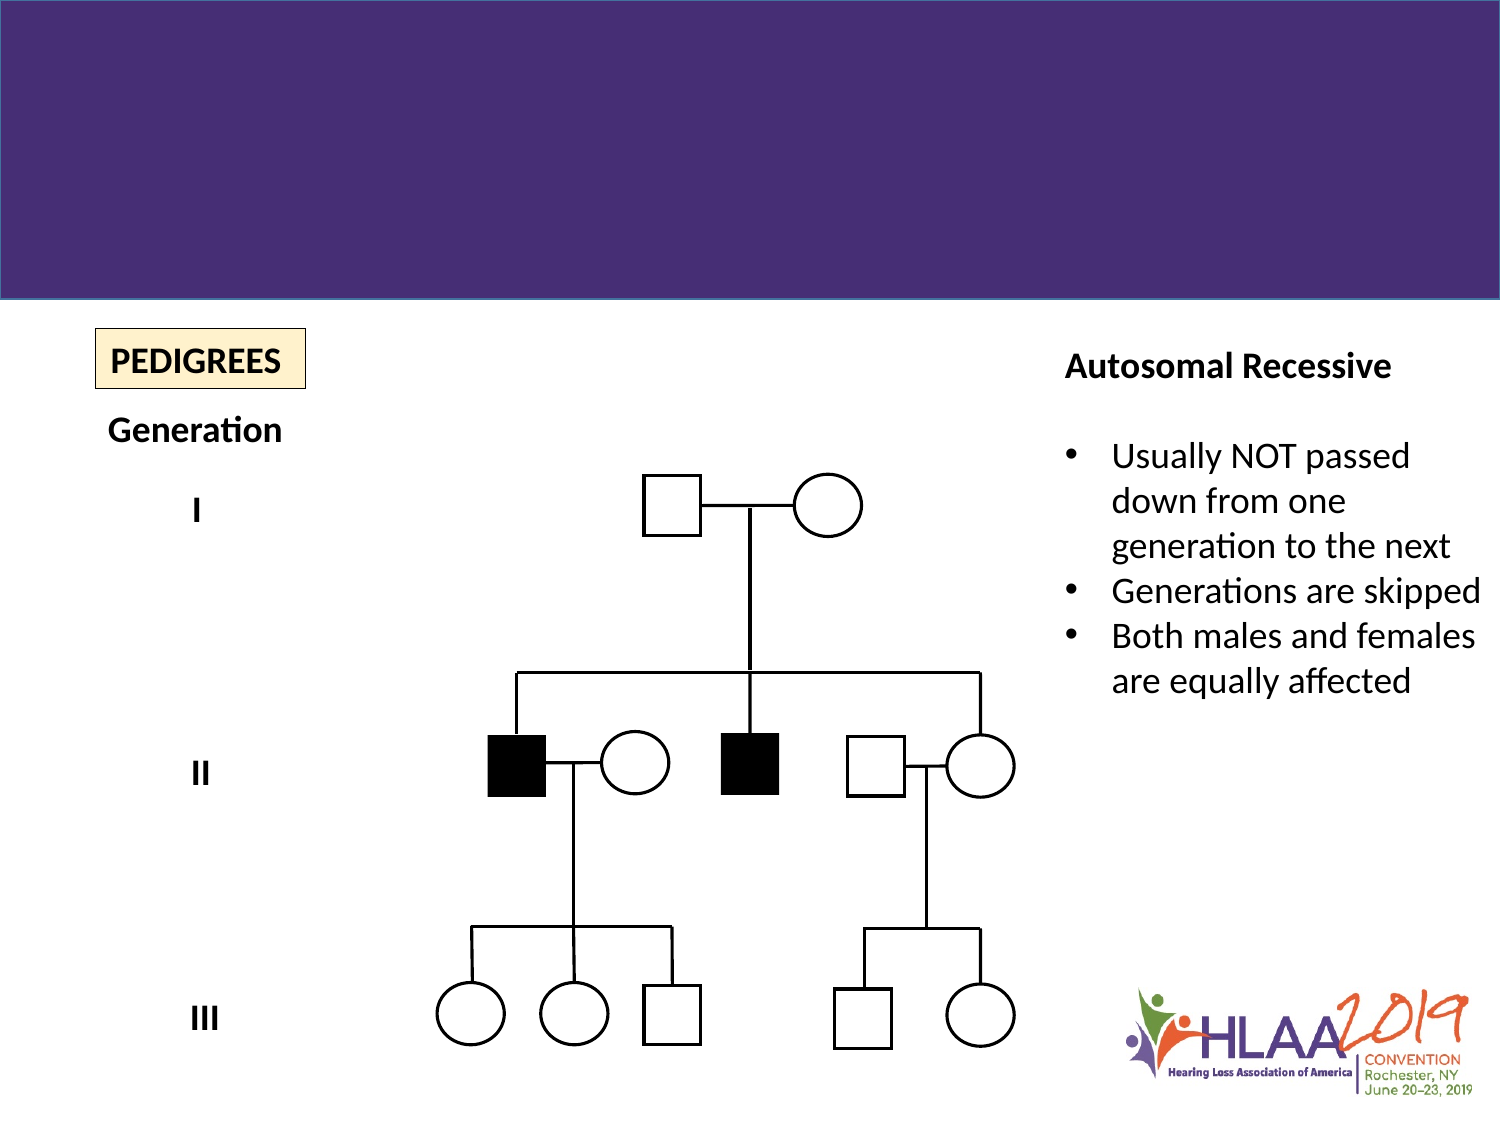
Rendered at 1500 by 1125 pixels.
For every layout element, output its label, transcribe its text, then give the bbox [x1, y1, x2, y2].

text_box [793, 473, 863, 538]
text_box [834, 988, 893, 1049]
text_box I [177, 477, 226, 538]
picture [487, 735, 546, 797]
text_box PEDIGREES [95, 328, 306, 389]
picture [720, 733, 780, 795]
text_box [643, 475, 702, 536]
text_box [945, 983, 1016, 1048]
text_box II [176, 740, 235, 801]
text_box [945, 733, 1016, 799]
text_box [643, 984, 702, 1046]
text_box III [175, 985, 244, 1045]
text_box [436, 981, 506, 1046]
picture [1126, 987, 1472, 1097]
text_box [600, 730, 670, 795]
text_box [846, 736, 905, 797]
text_box [539, 981, 610, 1046]
text_box Generation [93, 397, 307, 458]
text_box Autosomal Recessive Usually NOT passed down from one generation to the next Generations are skipped Both males and females are equally affected [1049, 333, 1500, 709]
